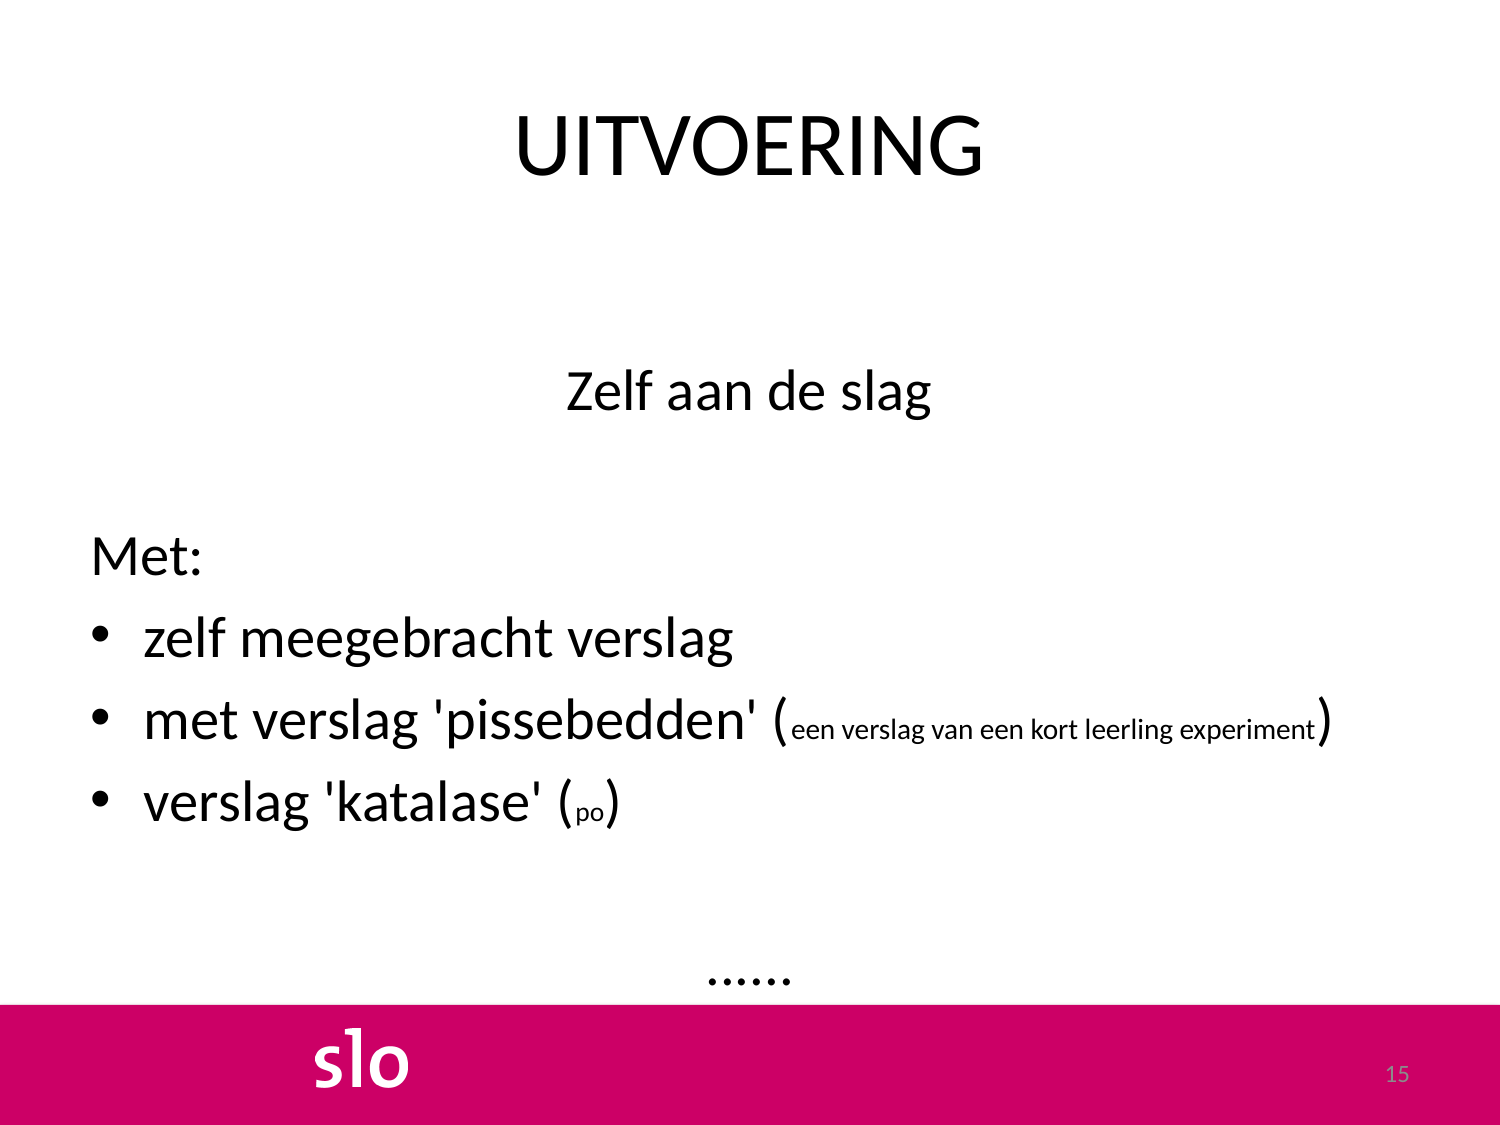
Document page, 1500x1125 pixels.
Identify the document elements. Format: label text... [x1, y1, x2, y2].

picture [315, 1028, 408, 1088]
title UITVOERING [75, 45, 1425, 233]
list Zelf aan de slag Met: zelf meegebracht verslag met verslag 'pissebedden' (een verslag van een kort leerling experiment) verslag 'katalase' (po) ...... [75, 262, 1425, 1005]
slide_number 15 [1074, 1042, 1425, 1103]
